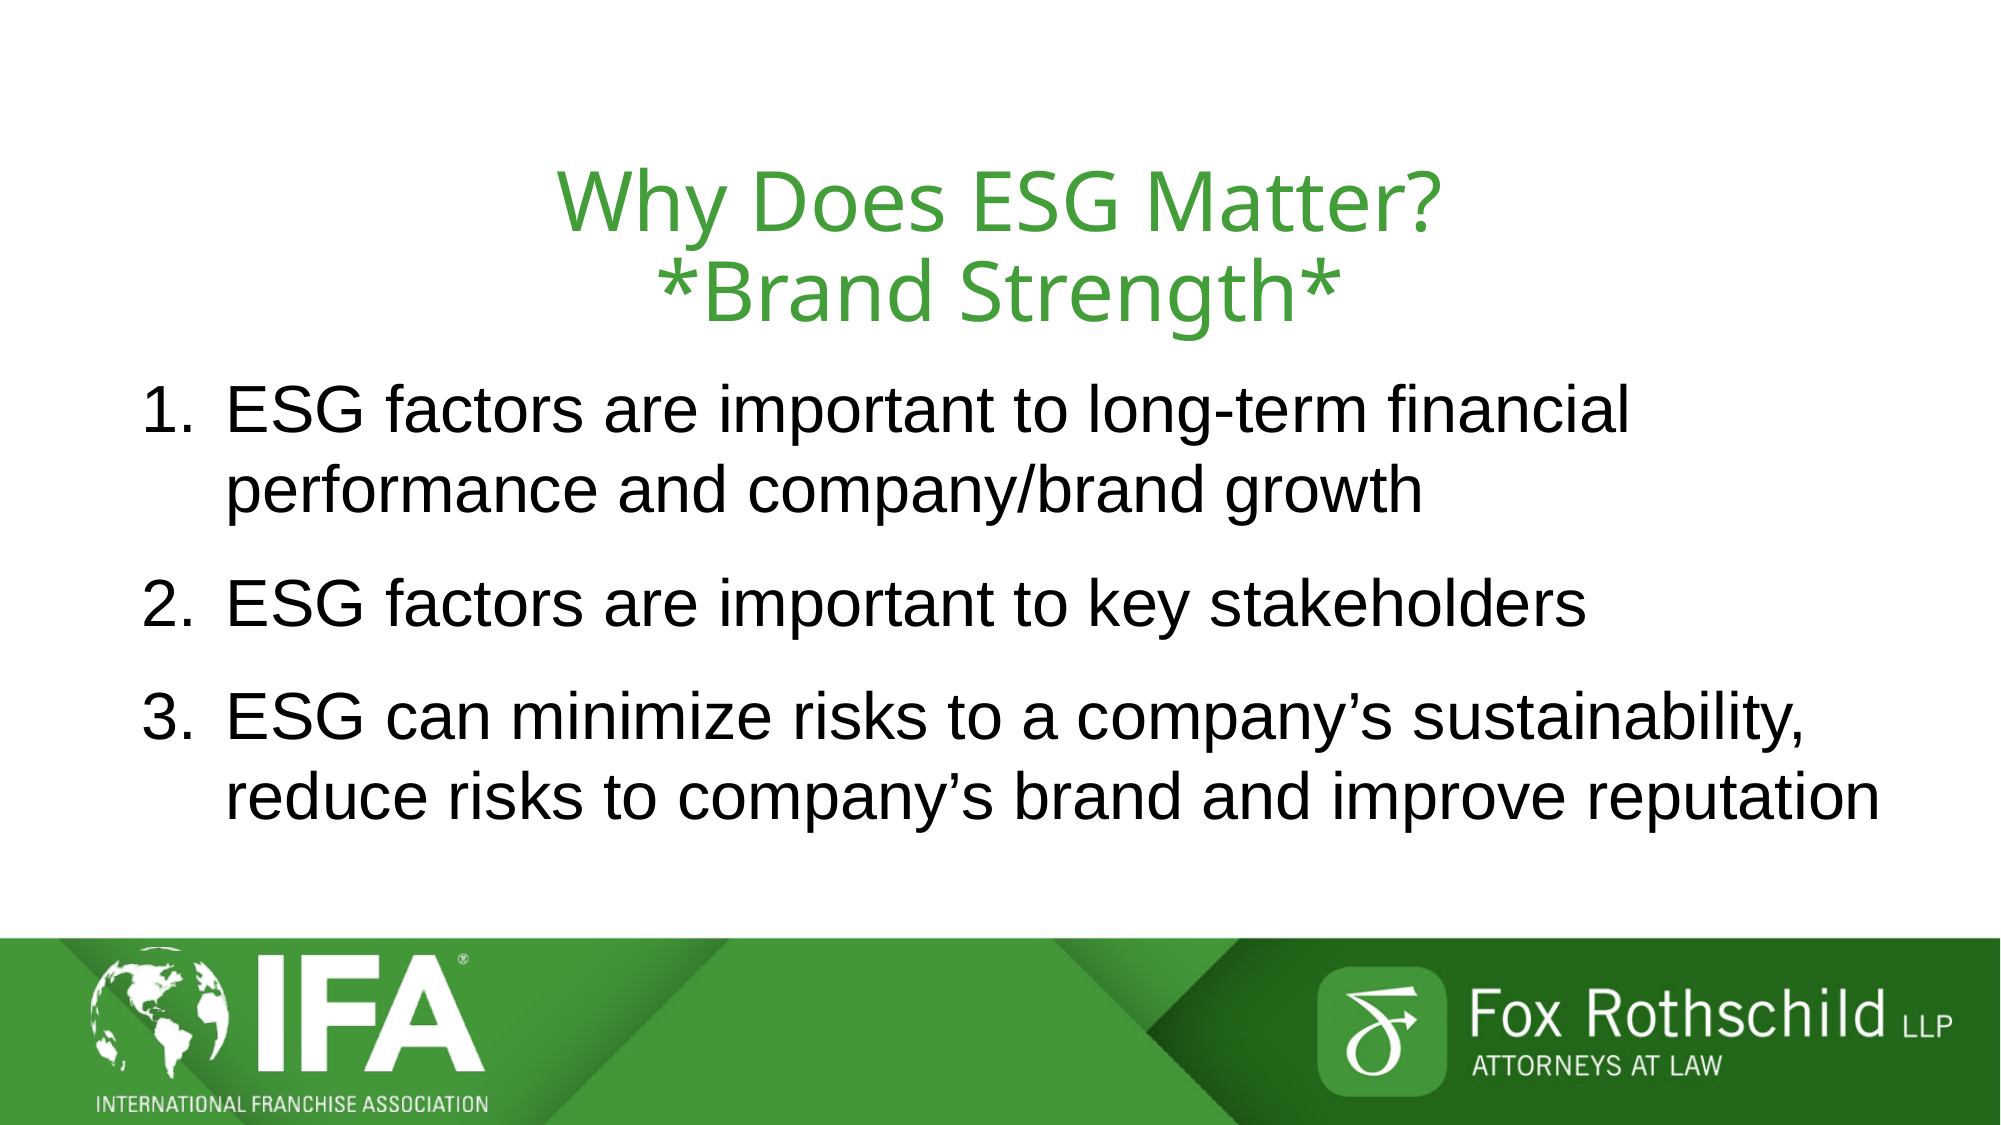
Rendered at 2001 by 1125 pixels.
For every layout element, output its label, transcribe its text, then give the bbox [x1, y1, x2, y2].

title Why Does ESG Matter? *Brand Strength* [137, 141, 1863, 358]
picture [0, 0, 2001, 1125]
list ESG factors are important to long-term financial performance and company/brand growth ESG factors are important to key stakeholders ESG can minimize risks to a company’s sustainability, reduce risks to company’s brand and improve reputation [126, 358, 1910, 858]
